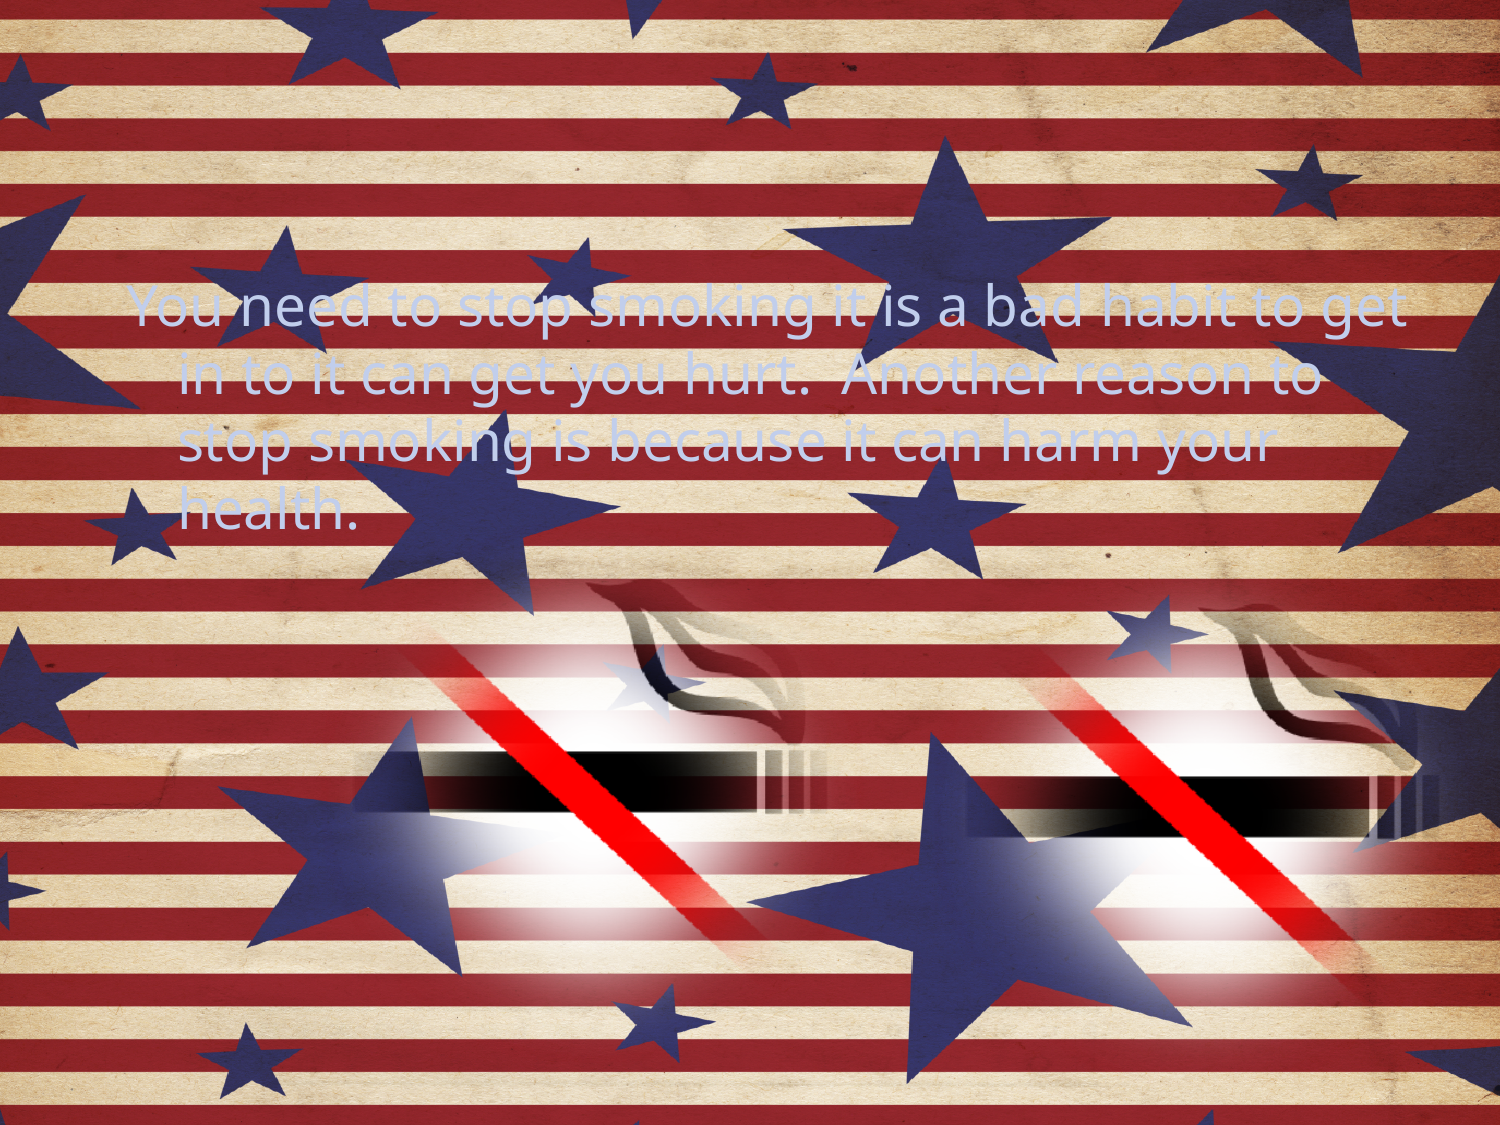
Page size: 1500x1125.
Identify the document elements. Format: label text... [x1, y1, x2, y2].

list You need to stop smoking it is a bad habit to get in to it can get you hurt. Another reason to stop smoking is because it can harm your health. [75, 262, 1425, 550]
picture [0, 0, 1500, 1125]
